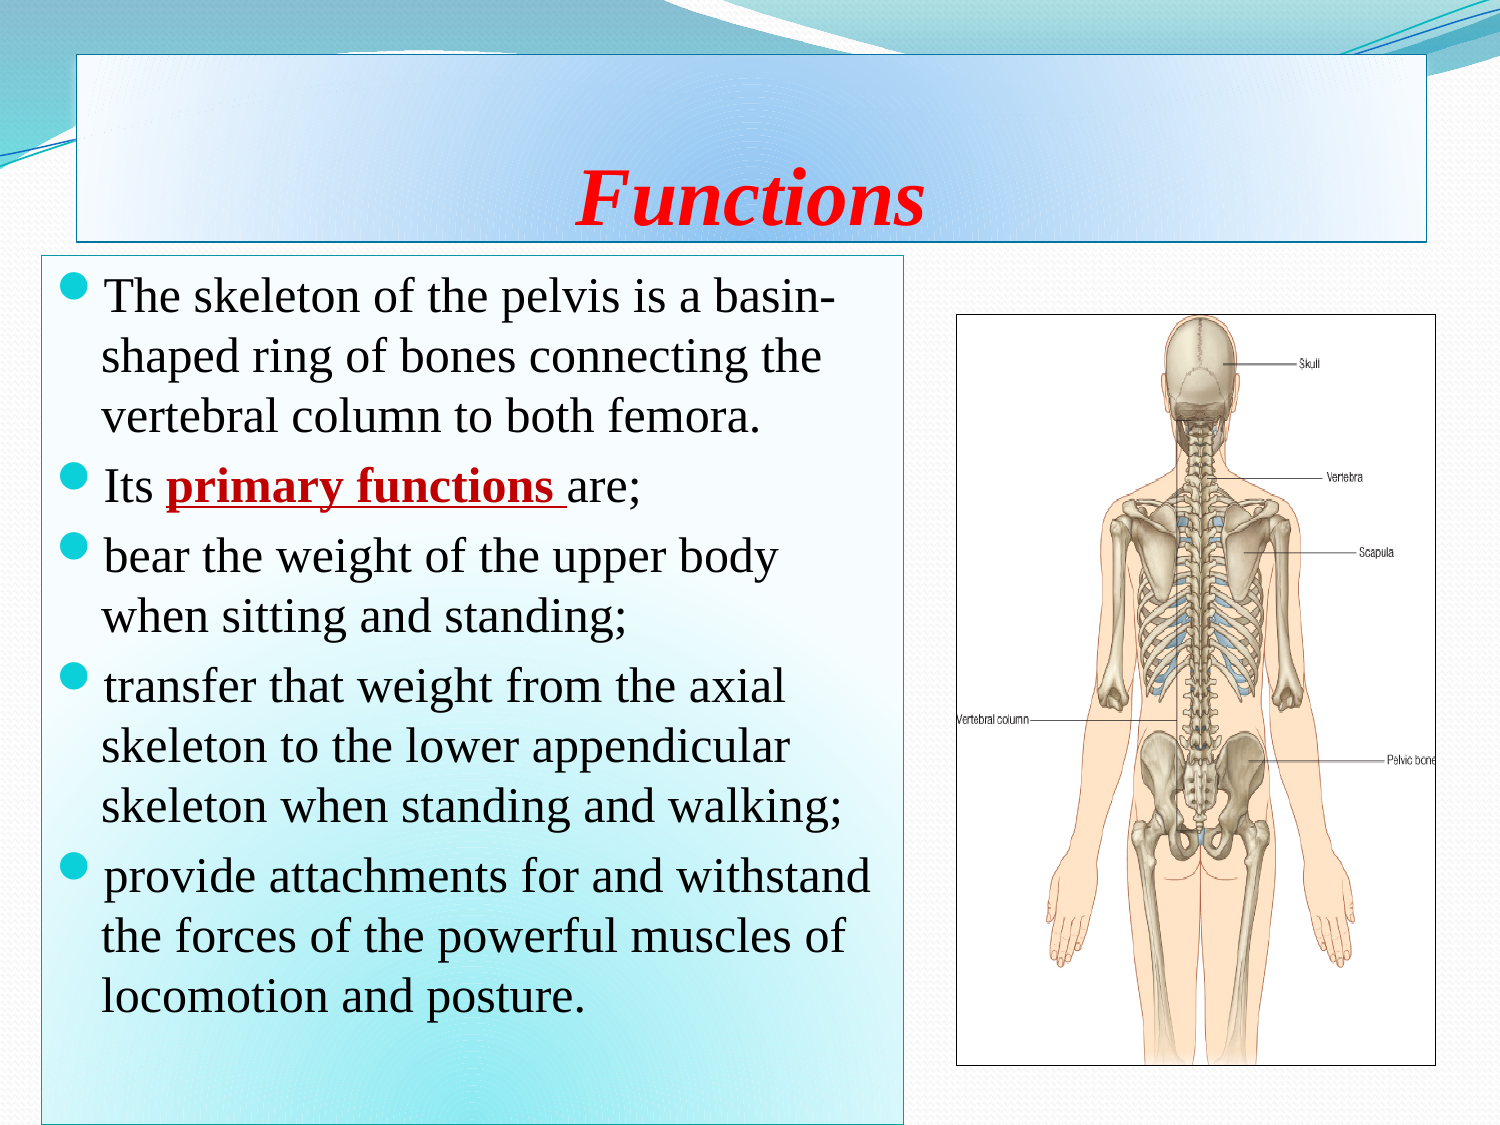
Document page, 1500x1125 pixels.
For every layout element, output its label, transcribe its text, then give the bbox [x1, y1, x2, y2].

title Functions [76, 54, 1427, 243]
list The skeleton of the pelvis is a basin-shaped ring of bones connecting the vertebral column to both femora. Its primary functions are; bear the weight of the upper body when sitting and standing; transfer that weight from the axial skeleton to the lower appendicular skeleton when standing and walking; provide attachments for and withstand the forces of the powerful muscles of locomotion and posture. [41, 255, 904, 1125]
picture [956, 314, 1436, 1067]
